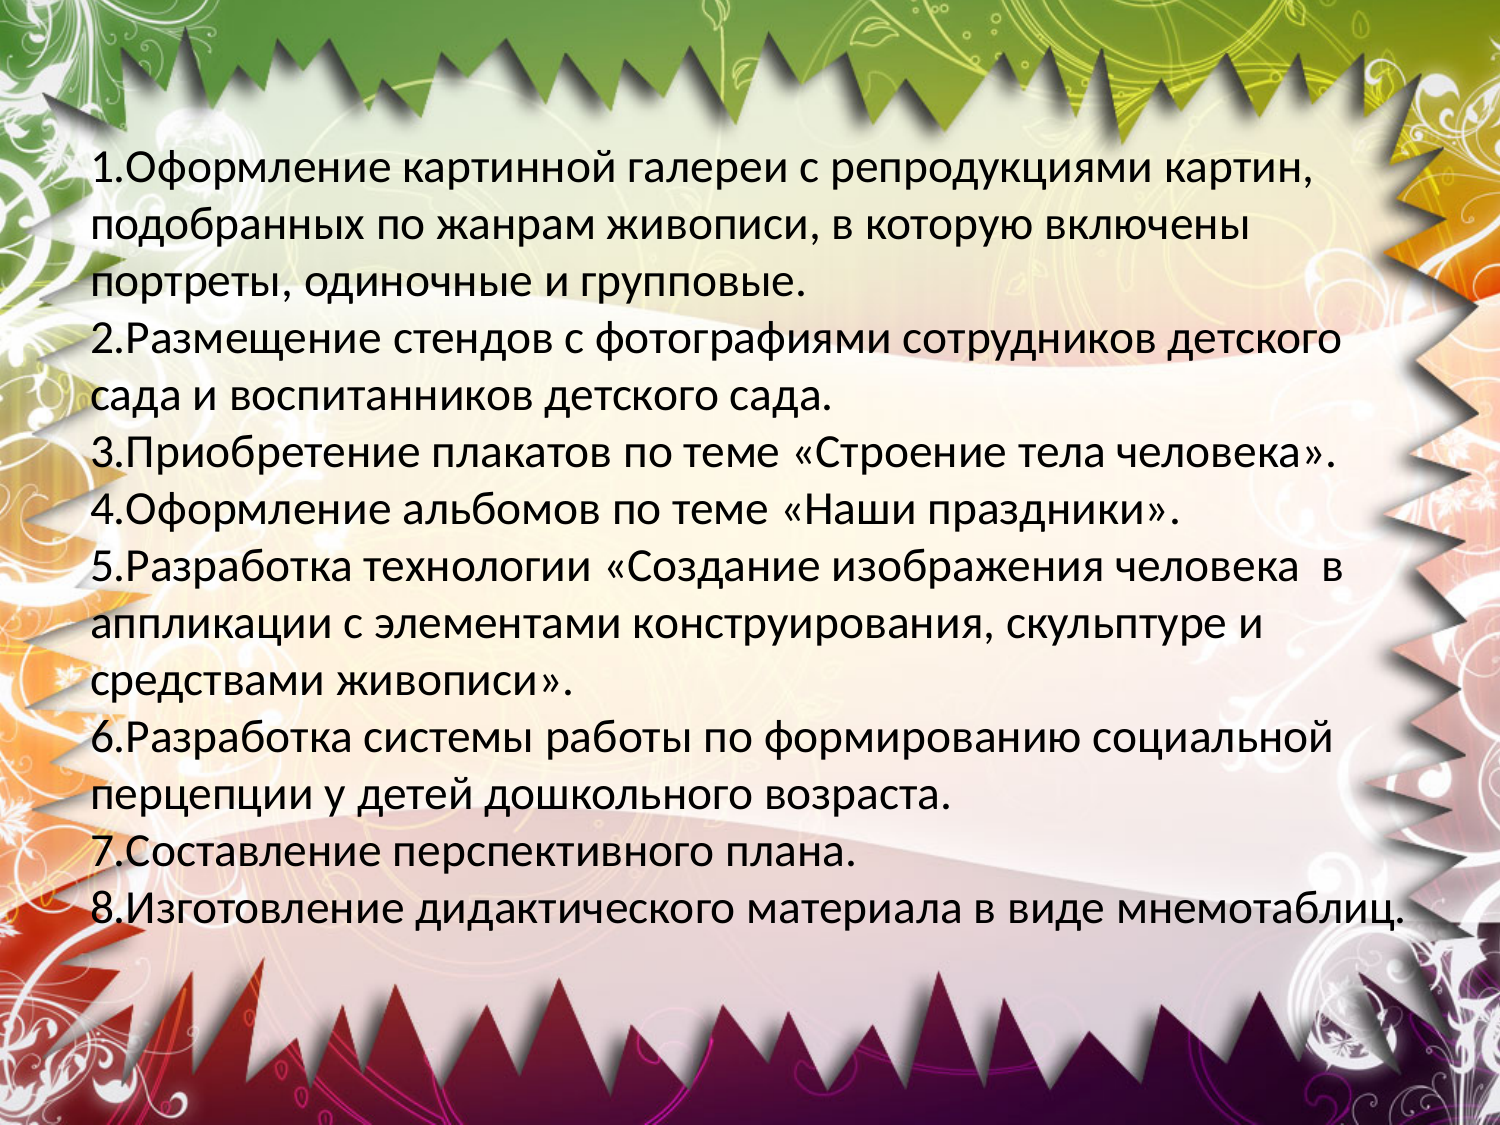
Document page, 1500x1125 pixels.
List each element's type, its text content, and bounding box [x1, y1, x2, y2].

picture [0, 0, 1500, 1125]
title 1.Оформление картинной галереи с репродукциями картин, подобранных по жанрам живописи, в которую включены портреты, одиночные и групповые. 2.Размещение стендов с фотографиями сотрудников детского сада и воспитанников детского сада. 3.Приобретение плакатов по теме «Строение тела человека». 4.Оформление альбомов по теме «Наши праздники». 5.Разработка технологии «Создание изображения человека в аппликации с элементами конструирования, скульптуре и средствами живописи». 6.Разработка системы работы по формированию социальной перцепции у детей дошкольного возраста. 7.Составление перспективного плана. 8.Изготовление дидактического материала в виде мнемотаблиц. [75, 125, 1425, 1000]
